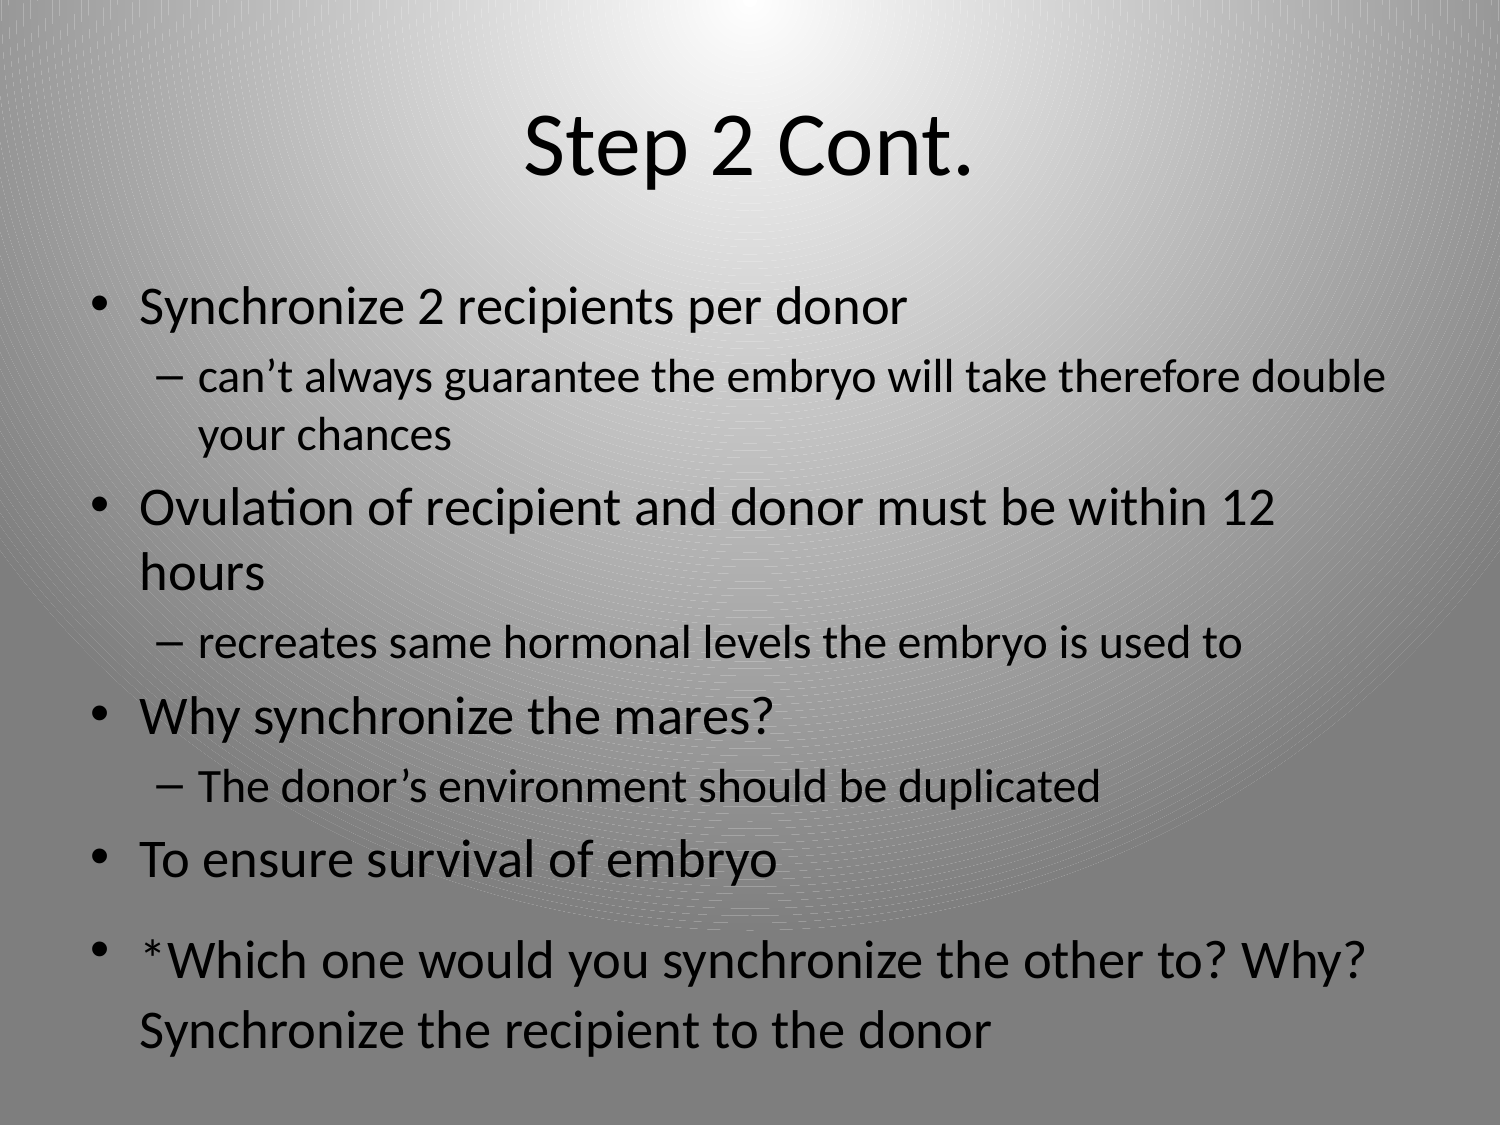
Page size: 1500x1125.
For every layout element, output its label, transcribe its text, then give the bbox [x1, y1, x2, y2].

list Synchronize 2 recipients per donor can’t always guarantee the embryo will take therefore double your chances Ovulation of recipient and donor must be within 12 hours recreates same hormonal levels the embryo is used to Why synchronize the mares? The donor’s environment should be duplicated To ensure survival of embryo *Which one would you synchronize the other to? Why? Synchronize the recipient to the donor [75, 262, 1425, 1075]
title Step 2 Cont. [75, 45, 1425, 233]
